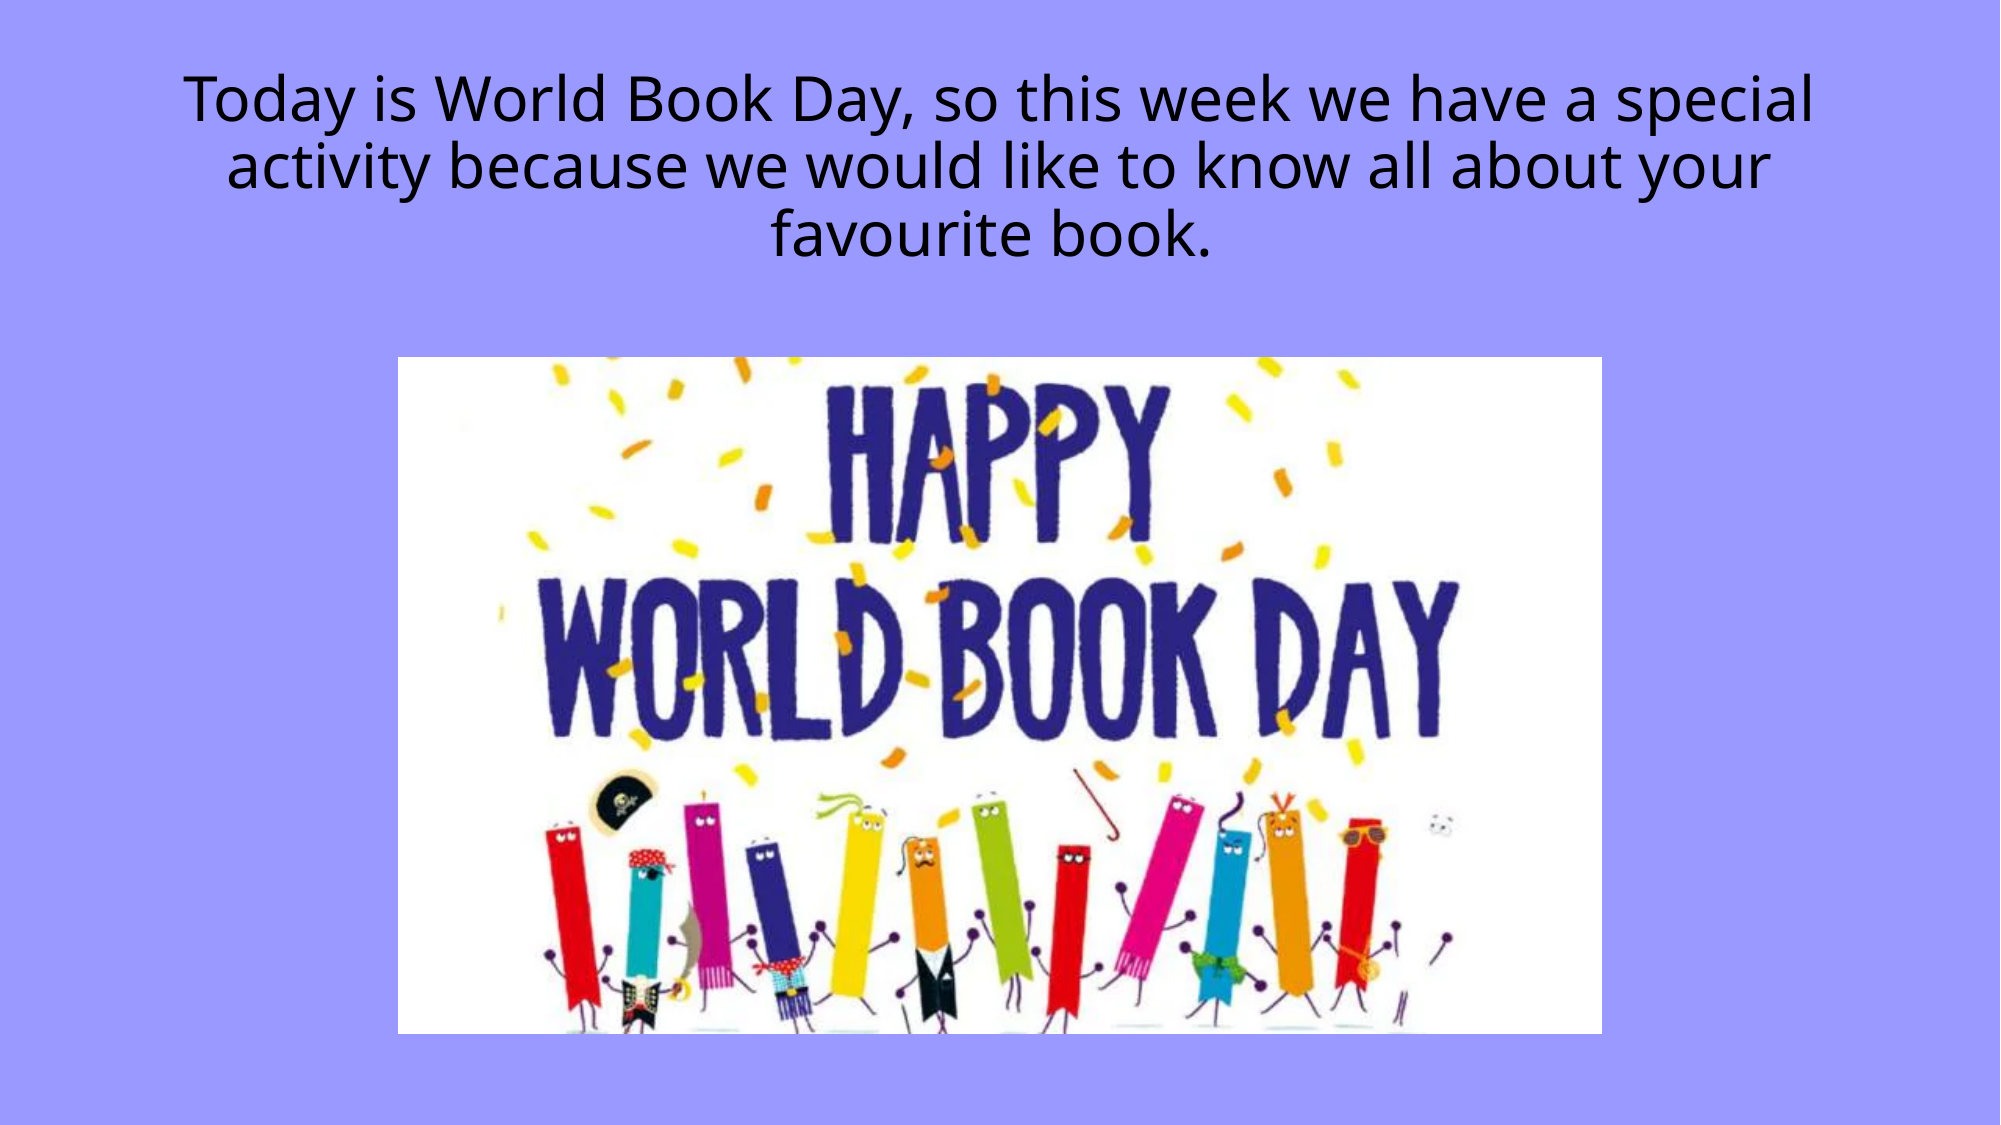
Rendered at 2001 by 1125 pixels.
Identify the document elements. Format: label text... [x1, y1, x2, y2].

title Today is World Book Day, so this week we have a special activity because we would like to know all about your favourite book. [137, 59, 1863, 278]
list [398, 357, 1602, 1034]
